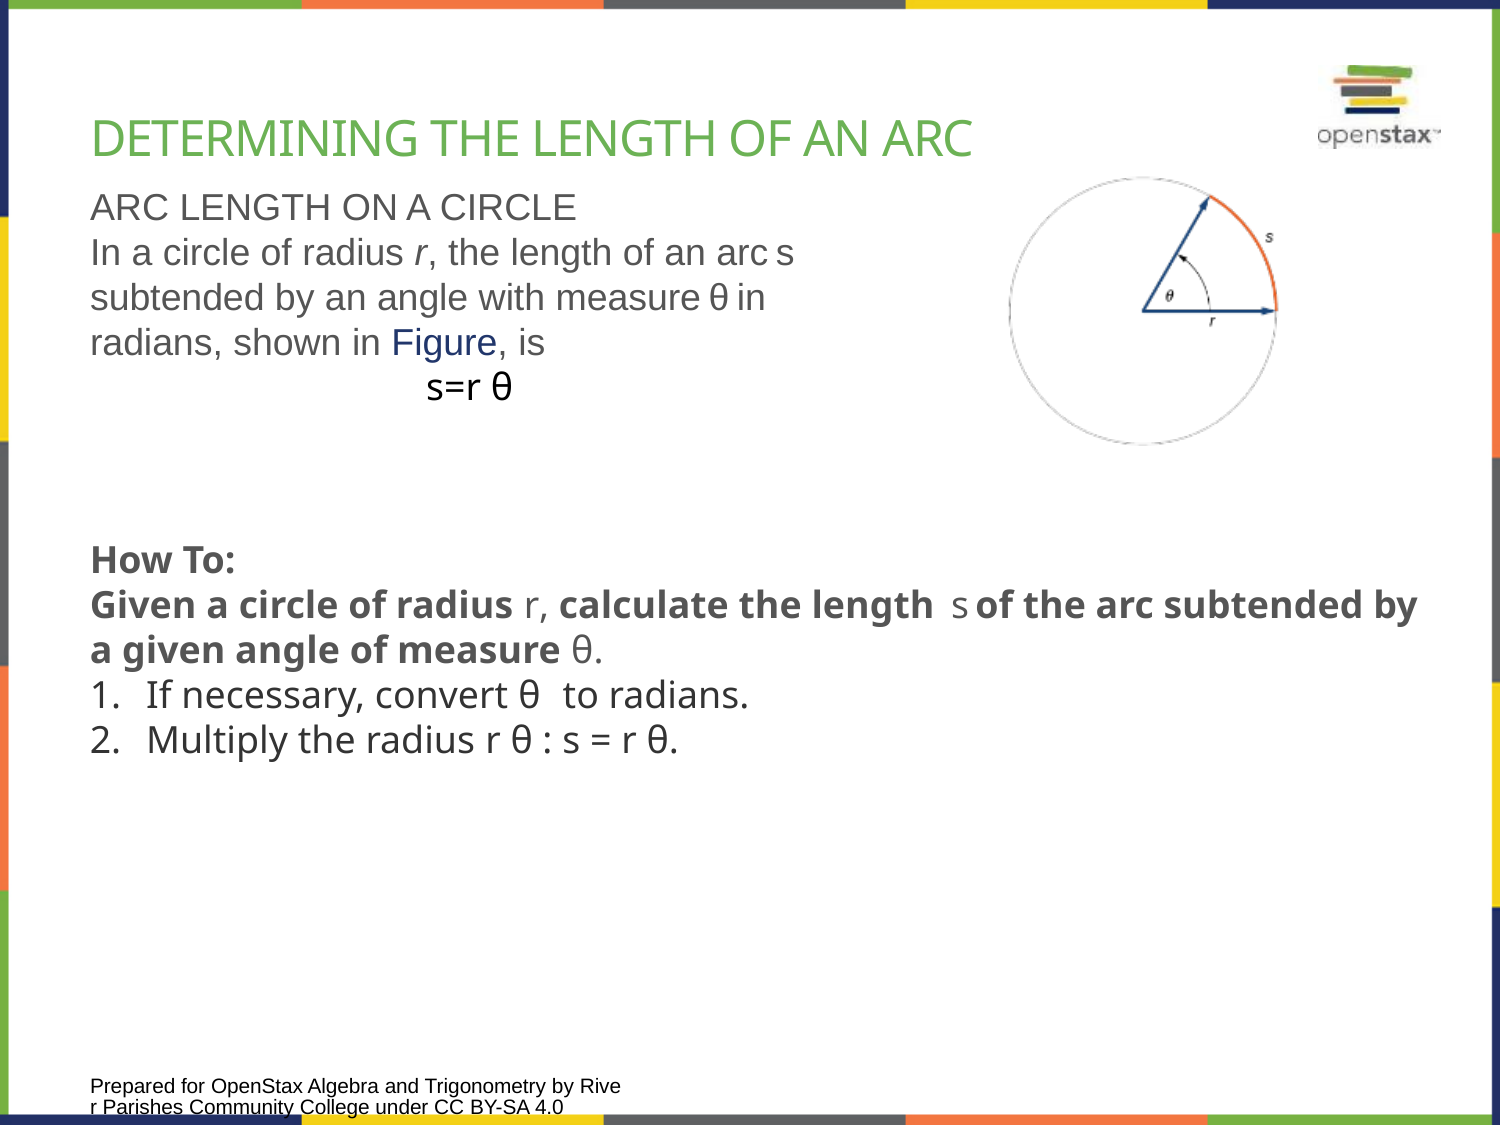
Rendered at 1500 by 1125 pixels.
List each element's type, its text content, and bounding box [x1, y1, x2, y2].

footer Prepared for OpenStax Algebra and Trigonometry by River Parishes Community College under CC BY-SA 4.0 [75, 1065, 638, 1112]
picture [0, 0, 1500, 1125]
title Determining the length of an arc [75, 39, 1398, 175]
text_box ARC LENGTH ON A CIRCLE In a circle of radius r, the length of an arc s subtended by an angle with measure θ in radians, shown in Figure, is s=r θ [74, 175, 865, 461]
text_box How To: Given a circle of radius r, calculate the length s of the arc subtended by a given angle of measure θ. If necessary, convert θ to radians. Multiply the radius r θ : s = r θ. [75, 528, 1441, 769]
